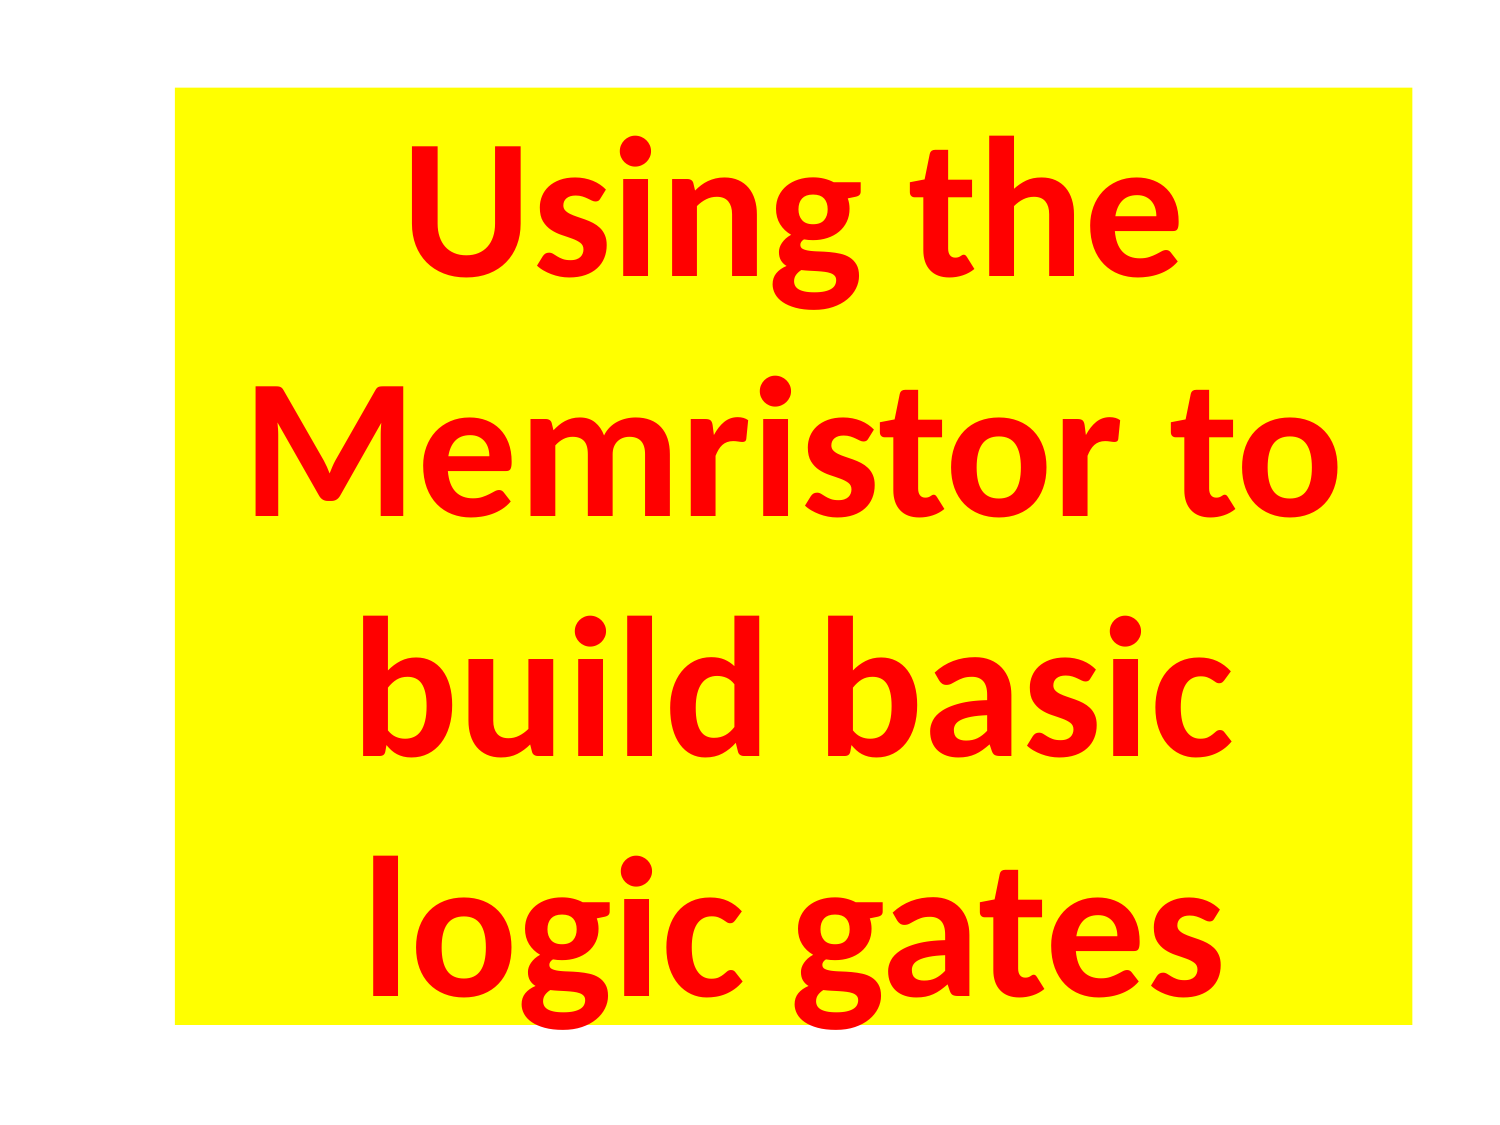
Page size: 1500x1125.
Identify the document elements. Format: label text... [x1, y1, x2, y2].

title Using the Memristor to build basic logic gates [174, 87, 1413, 1025]
